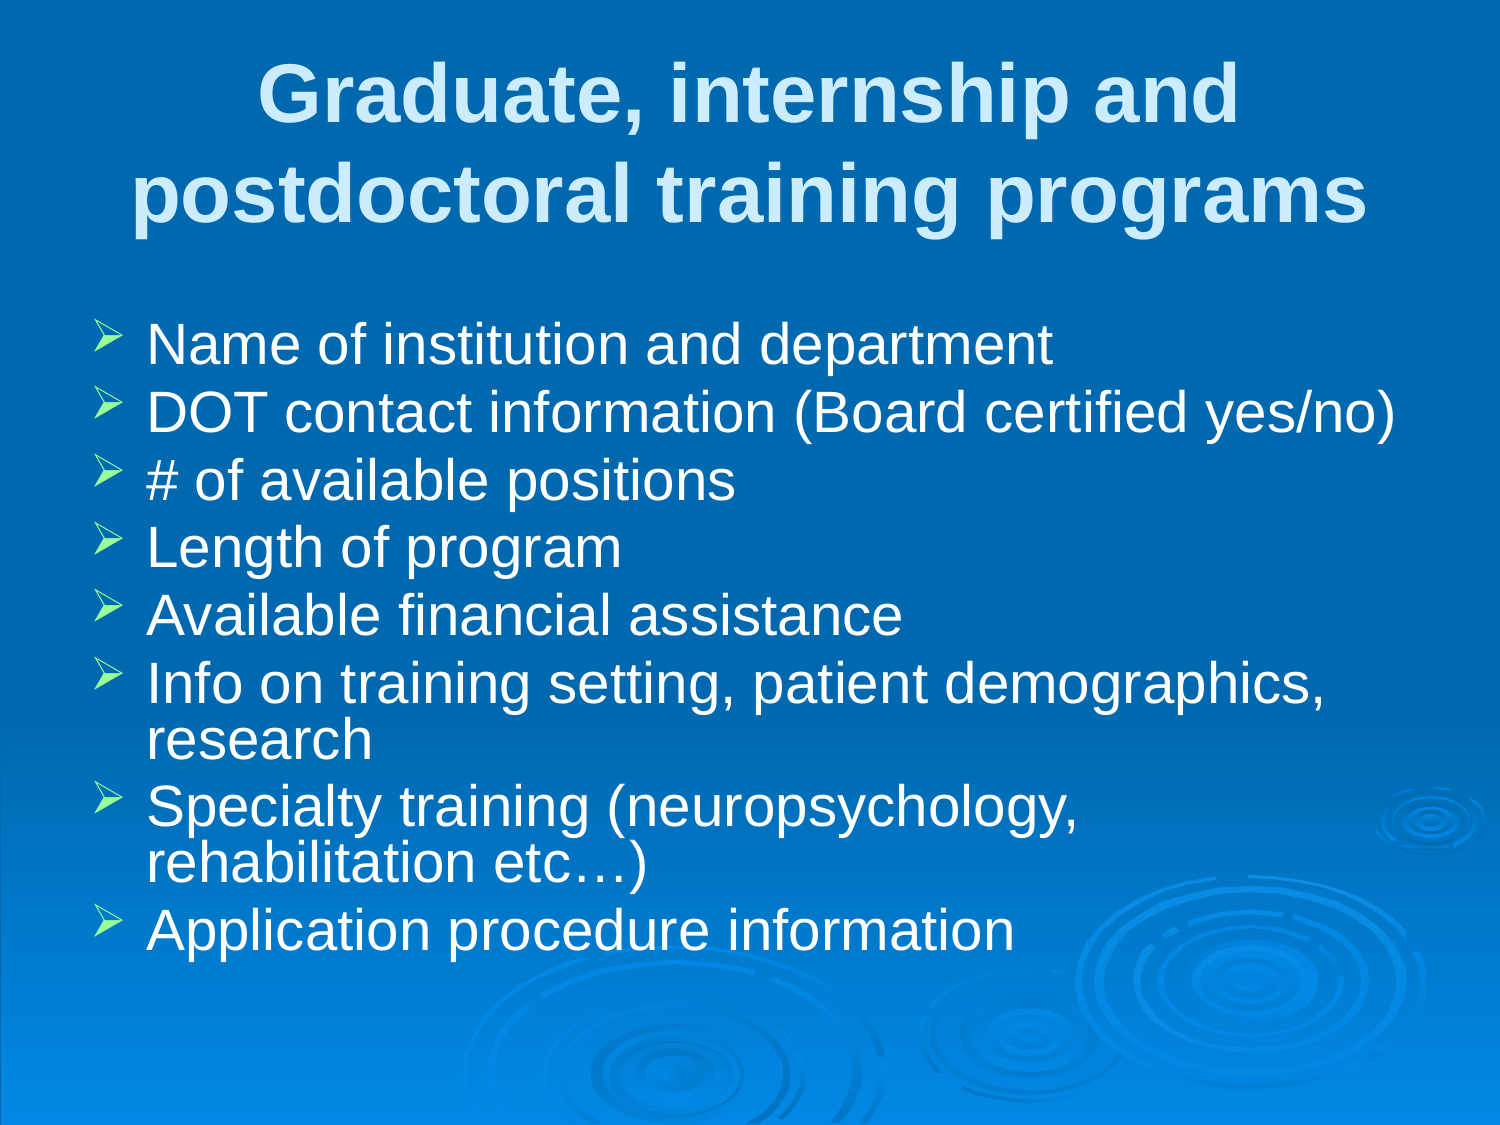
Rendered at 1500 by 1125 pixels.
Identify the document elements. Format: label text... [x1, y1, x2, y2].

title Graduate, internship and postdoctoral training programs [74, 45, 1426, 233]
list Name of institution and department DOT contact information (Board certified yes/no) # of available positions Length of program Available financial assistance Info on training setting, patient demographics, research Specialty training (neuropsychology, rehabilitation etc…) Application procedure information [74, 312, 1426, 1056]
